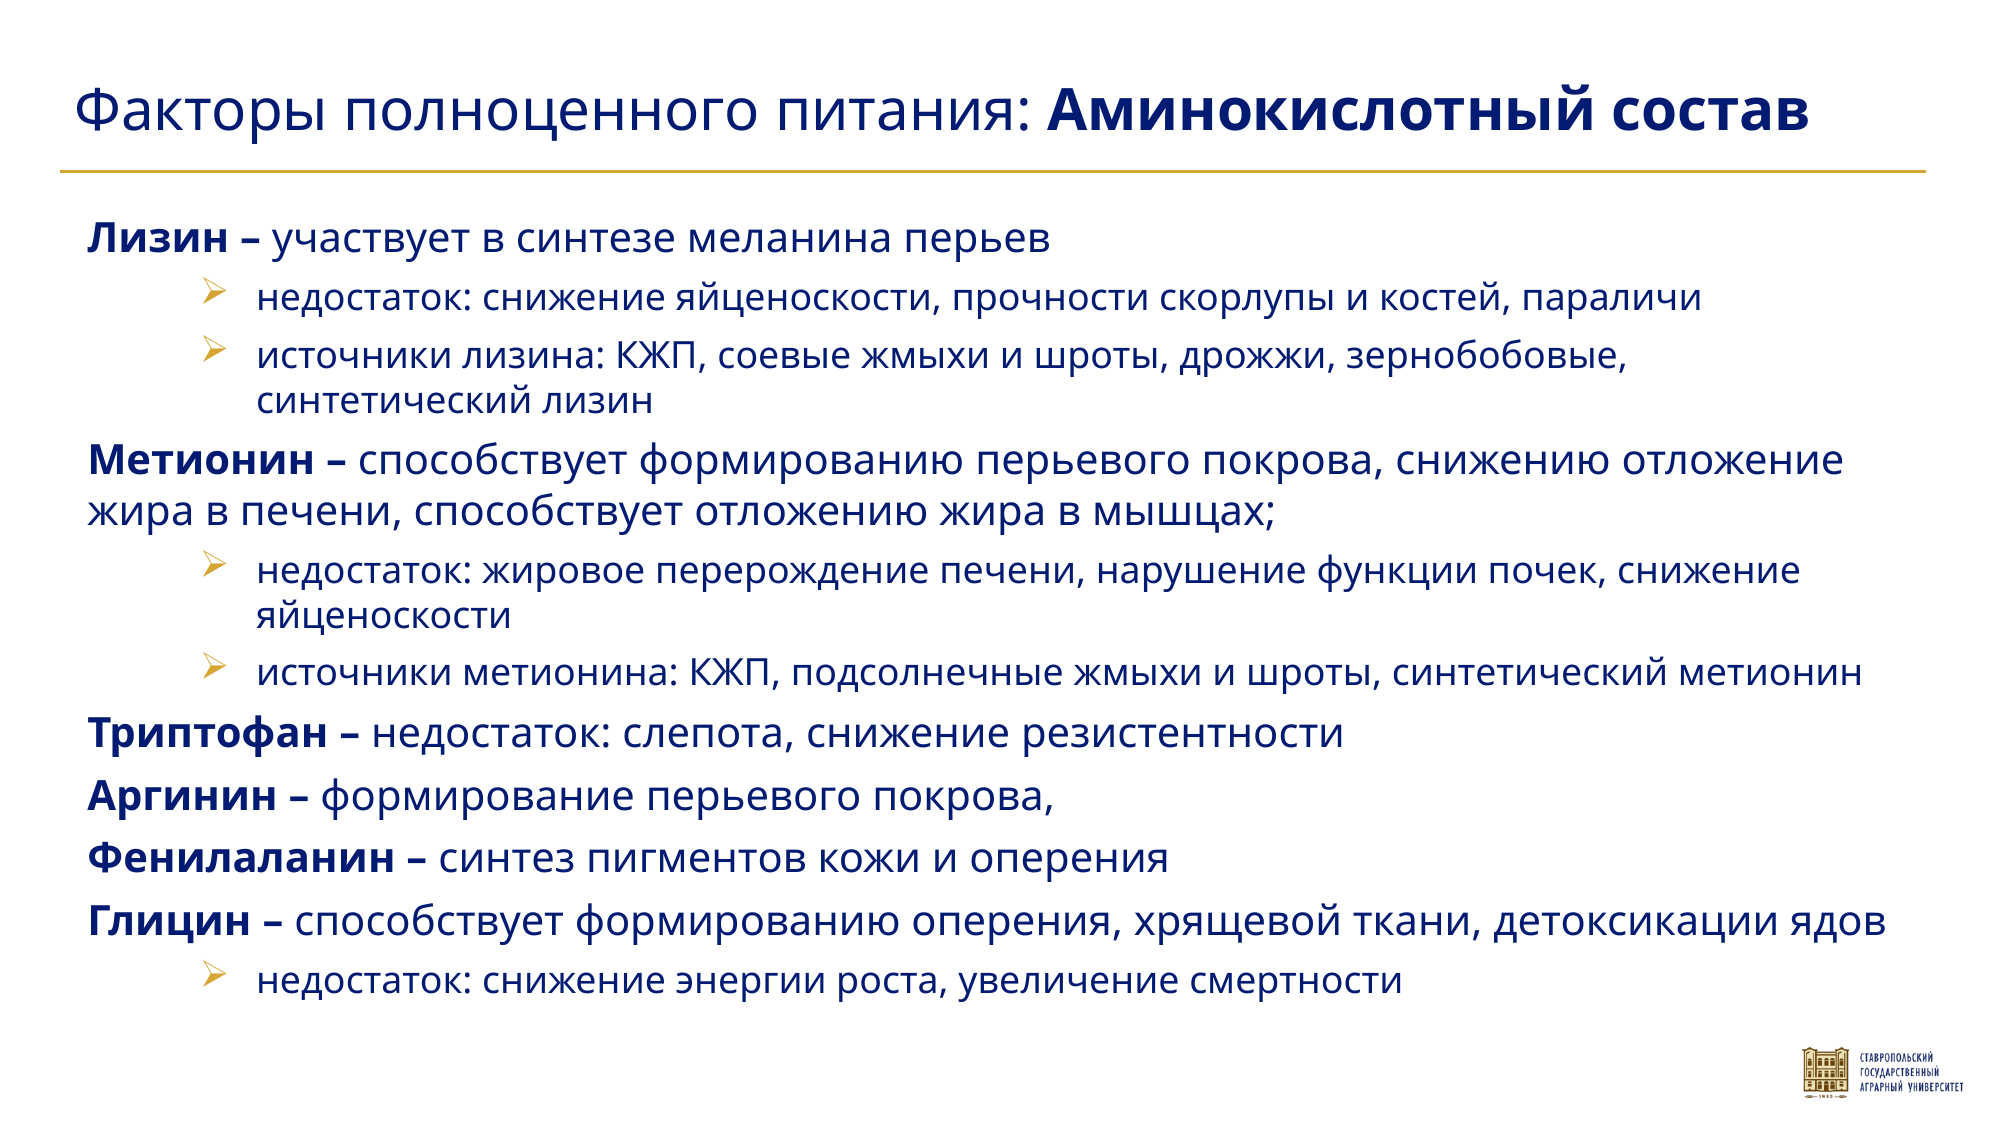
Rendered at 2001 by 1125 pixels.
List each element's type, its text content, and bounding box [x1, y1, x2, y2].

picture [1802, 1047, 1963, 1098]
list Факторы полноценного питания: Аминокислотный состав [59, 67, 1926, 158]
list Лизин – участвует в синтезе меланина перьев недостаток: снижение яйценоскости, прочности скорлупы и костей, параличи источники лизина: КЖП, соевые жмыхи и шроты, дрожжи, зернобобовые, синтетический лизин Метионин – способствует формированию перьевого покрова, снижению отложение жира в печени, способствует отложению жира в мышцах; недостаток: жировое перерождение печени, нарушение функции почек, снижение яйценоскости источники метионина: КЖП, подсолнечные жмыхи и шроты, синтетический метионин Триптофан – недостаток: слепота, снижение резистентности Аргинин – формирование перьевого покрова, Фенилаланин – синтез пигментов кожи и оперения Глицин – способствует формированию оперения, хрящевой ткани, детоксикации ядов недостаток: снижение энергии роста, увеличение смертности [72, 203, 1917, 1075]
